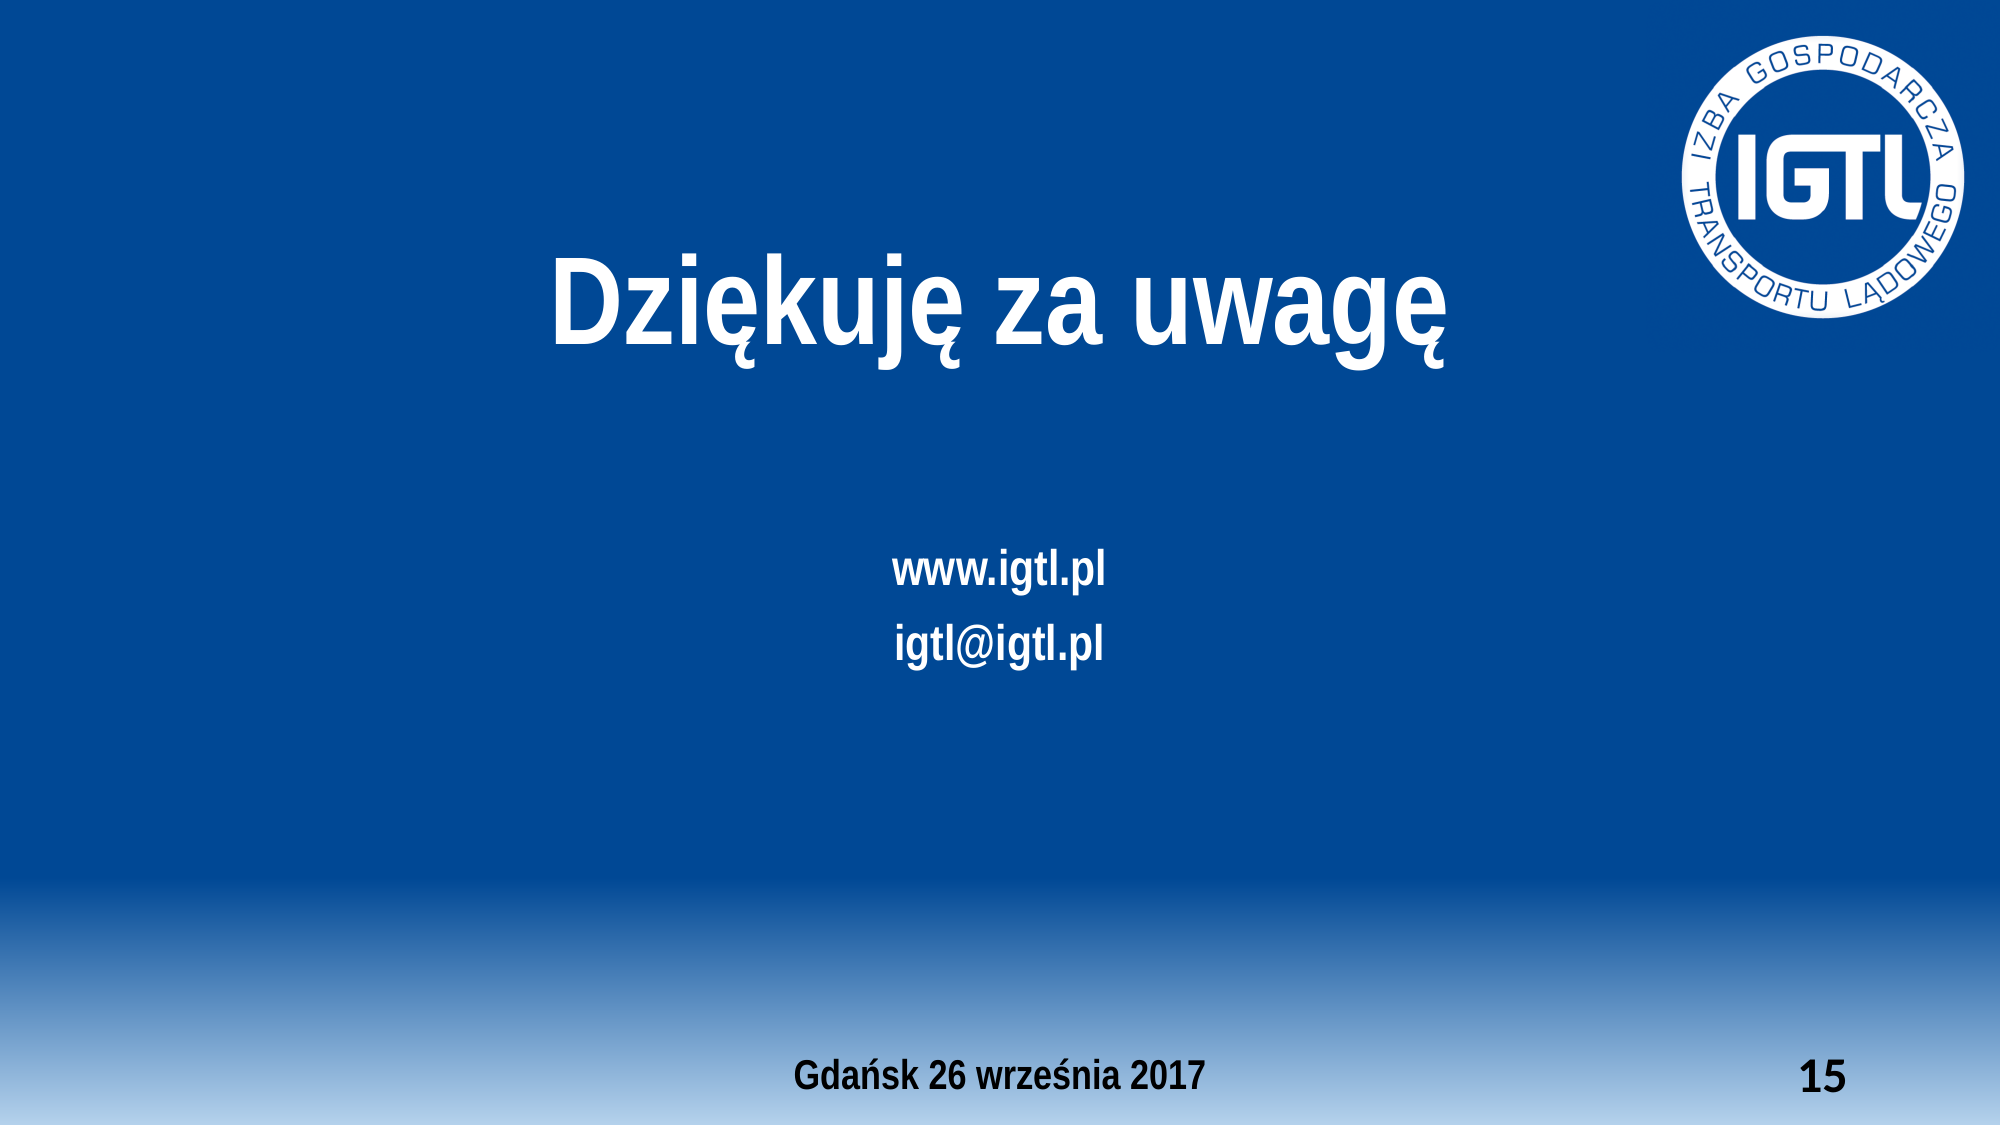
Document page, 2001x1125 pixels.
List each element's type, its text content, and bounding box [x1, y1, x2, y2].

footer Gdańsk 26 września 2017 [662, 1042, 1338, 1103]
subtitle www.igtl.pl igtl@igtl.pl [249, 378, 1750, 863]
picture [1645, 0, 2000, 354]
title Dziękuję za uwagę [249, 184, 1750, 378]
slide_number 15 [1412, 1042, 1863, 1103]
